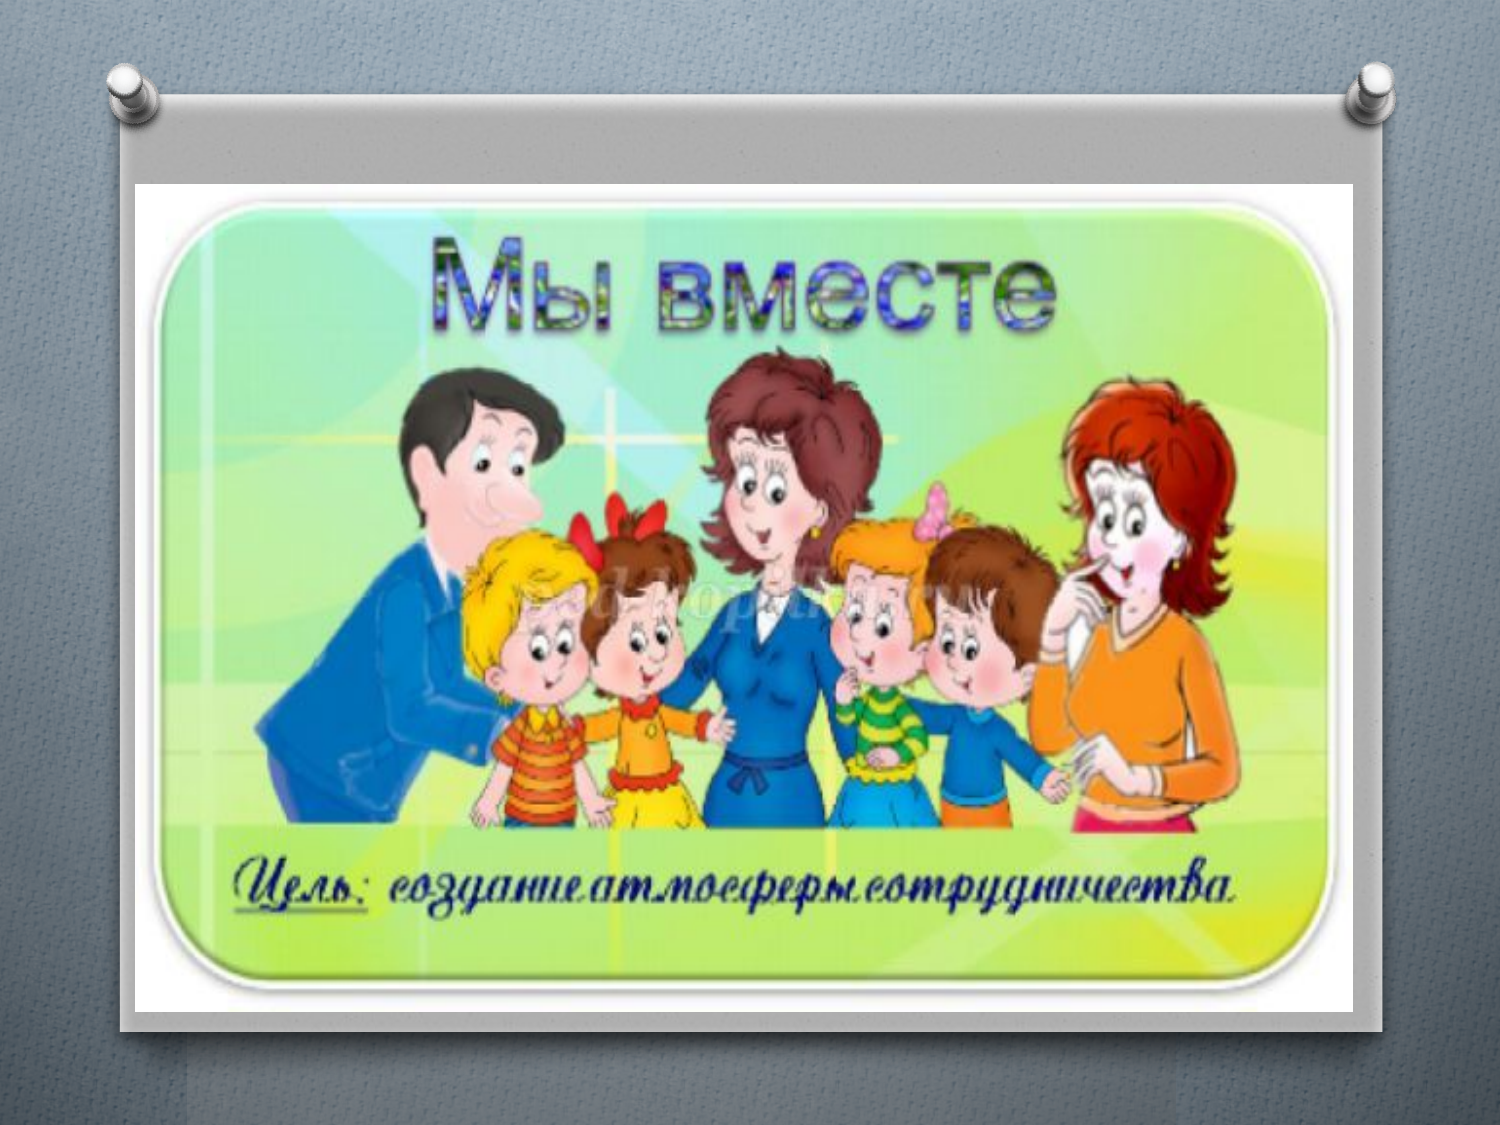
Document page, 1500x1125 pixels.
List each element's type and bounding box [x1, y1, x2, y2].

list [135, 184, 1353, 1012]
picture [75, 29, 198, 153]
picture [1317, 35, 1439, 156]
